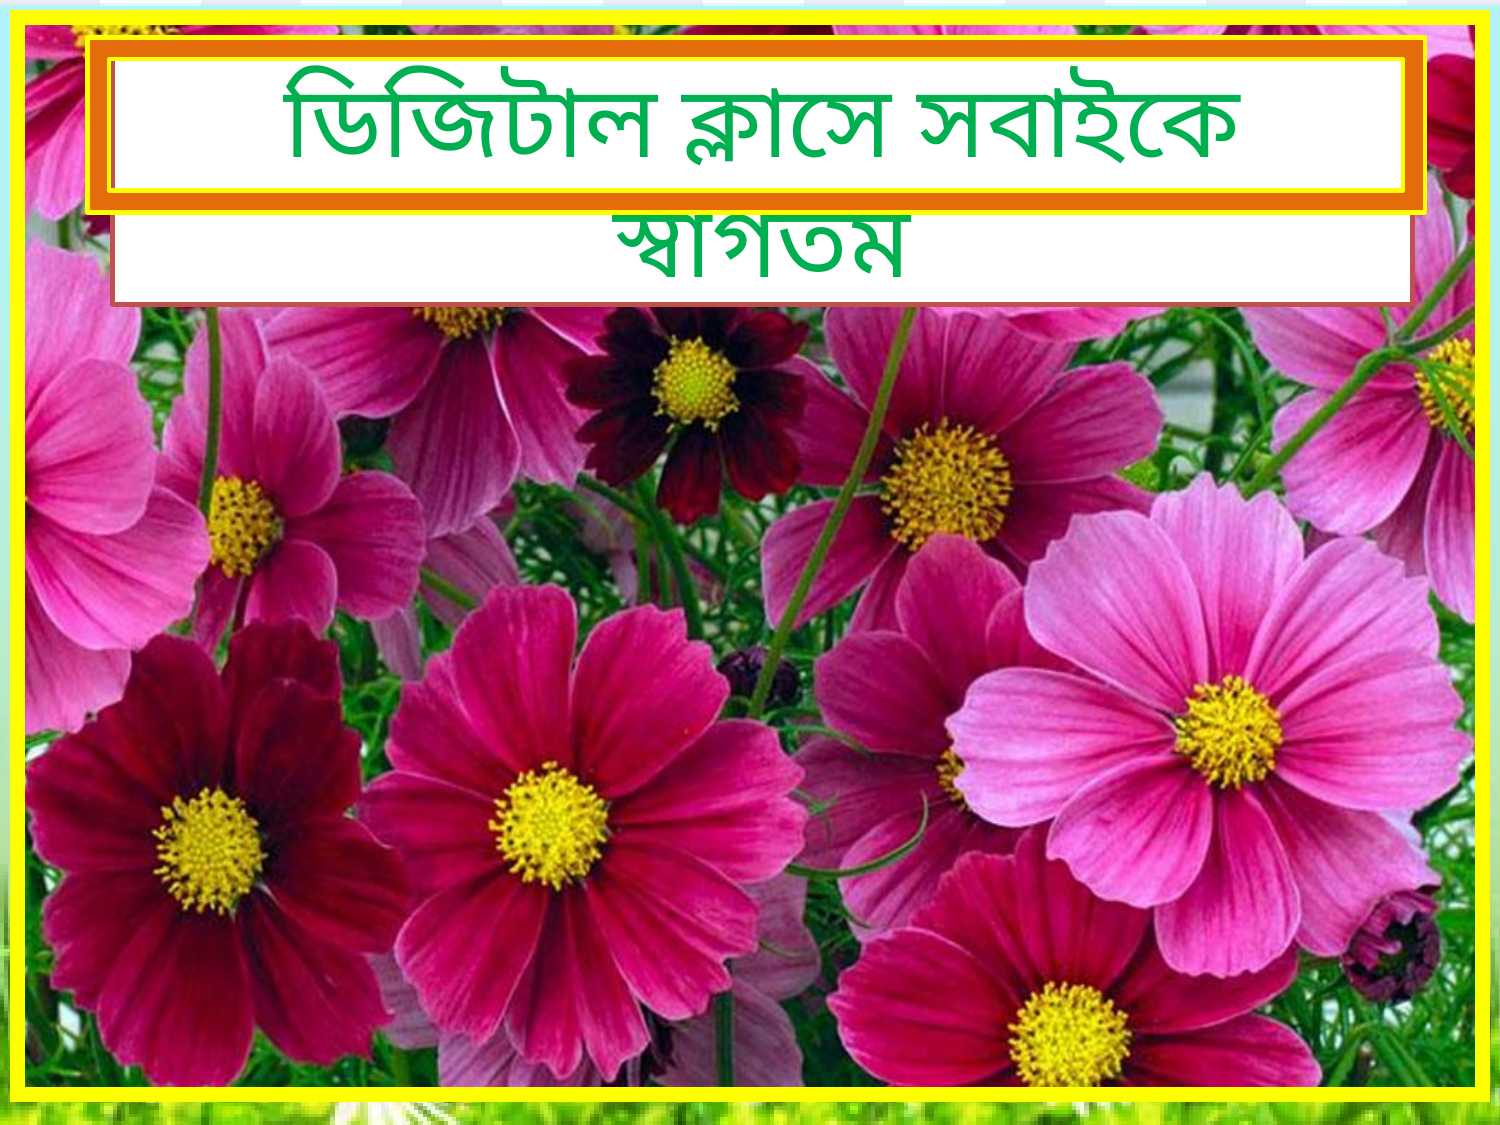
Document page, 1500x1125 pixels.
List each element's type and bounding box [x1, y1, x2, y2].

text_box [87, 37, 1426, 213]
picture [0, 0, 1500, 1125]
